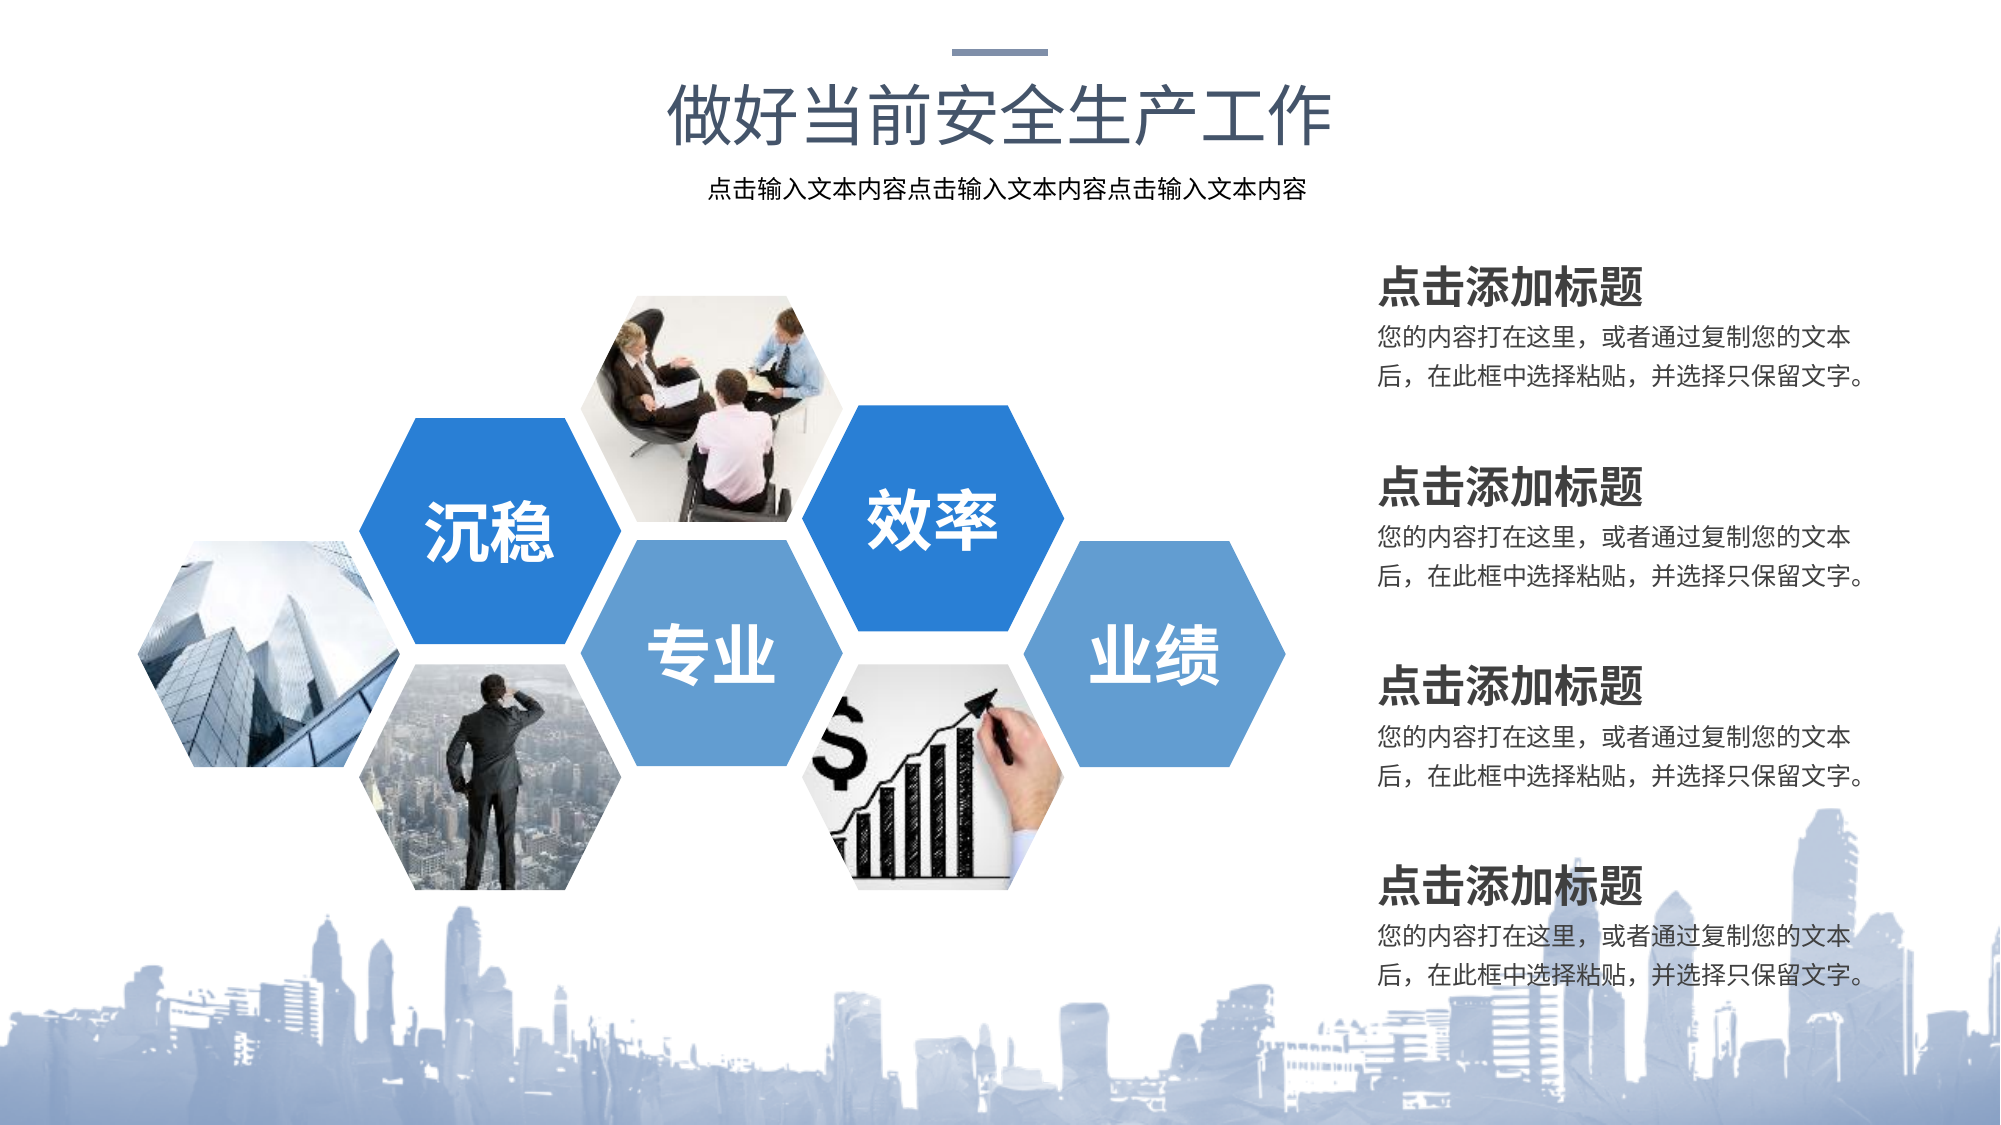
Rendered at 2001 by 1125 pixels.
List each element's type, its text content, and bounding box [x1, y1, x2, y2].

text_box 效率 [800, 404, 1066, 633]
text_box 点击添加标题 [1362, 658, 1748, 712]
text_box 您的内容打在这里，或者通过复制您的文本后，在此框中选择粘贴，并选择只保留文字。 [1362, 904, 1890, 998]
text_box 点击添加标题 [1362, 857, 1748, 911]
text_box 沉稳 [357, 417, 623, 646]
text_box [357, 663, 623, 892]
text_box 您的内容打在这里，或者通过复制您的文本后，在此框中选择粘贴，并选择只保留文字。 [1362, 305, 1890, 398]
text_box 点击添加标题 [1362, 259, 1748, 313]
text_box 专业 [579, 539, 844, 768]
text_box 您的内容打在这里，或者通过复制您的文本后，在此框中选择粘贴，并选择只保留文字。 [1362, 704, 1890, 798]
text_box 点击添加标题 [1362, 458, 1748, 513]
text_box 业绩 [1022, 540, 1287, 769]
text_box [800, 663, 1066, 892]
text_box 您的内容打在这里，或者通过复制您的文本后，在此框中选择粘贴，并选择只保留文字。 [1362, 505, 1890, 598]
text_box [136, 540, 402, 769]
text_box [579, 294, 844, 523]
